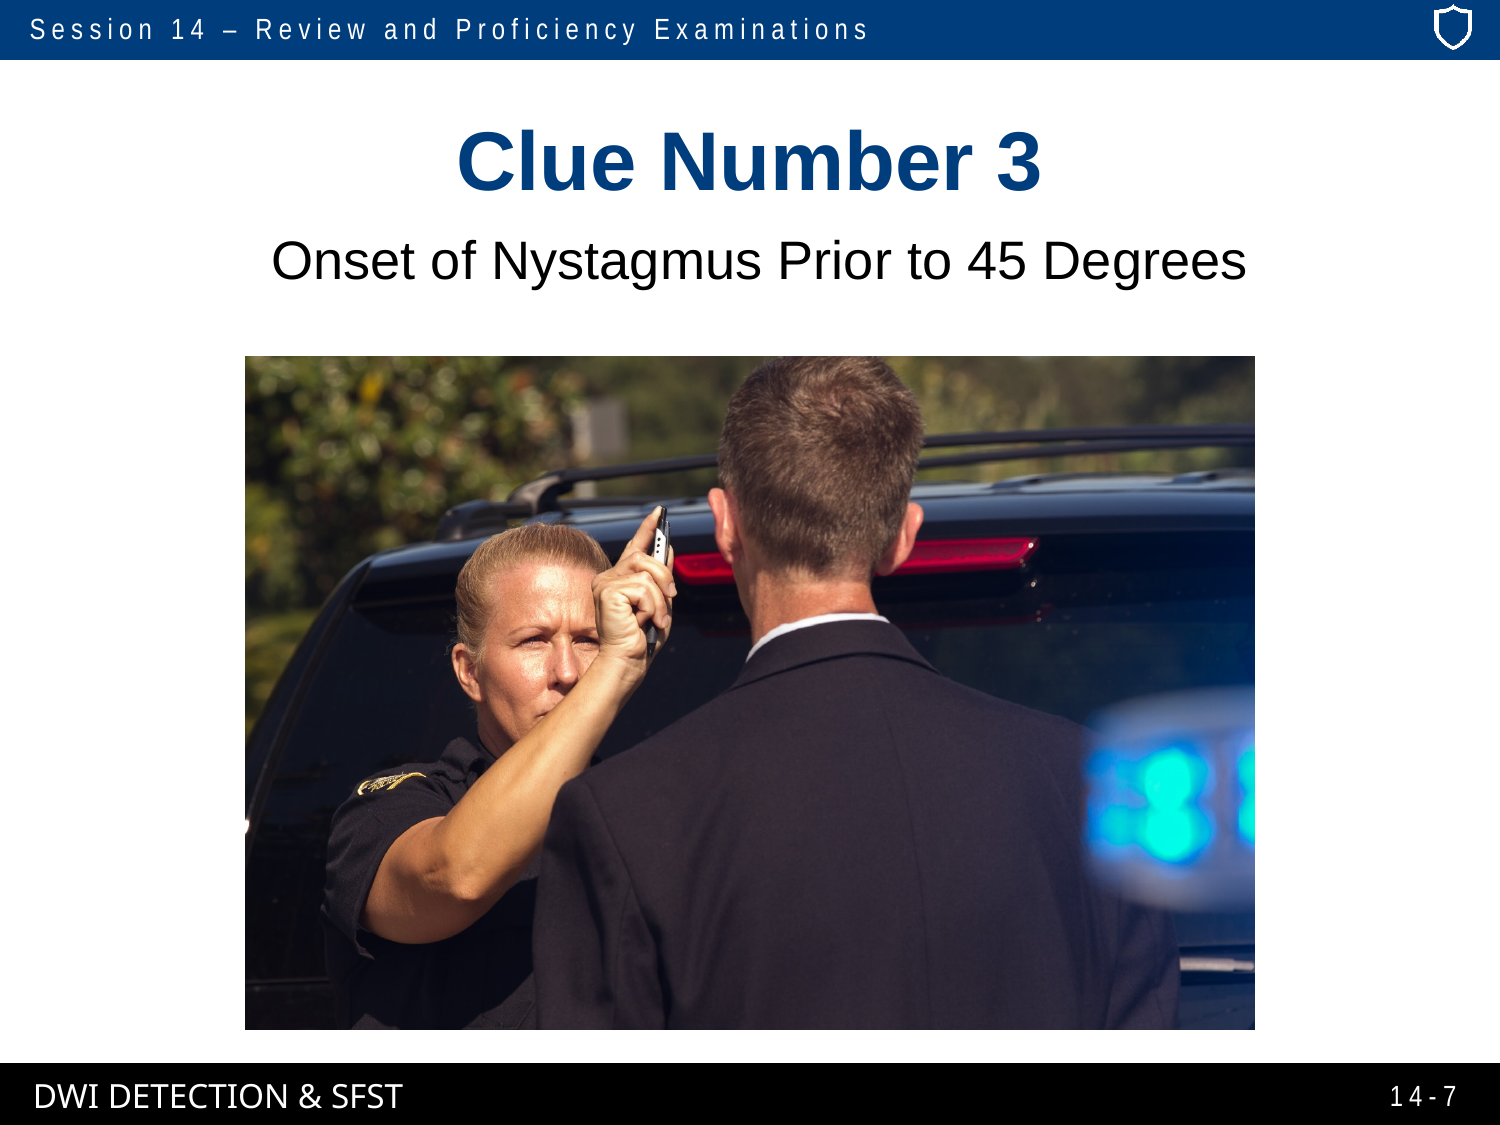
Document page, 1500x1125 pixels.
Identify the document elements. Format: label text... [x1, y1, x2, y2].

picture [1434, 4, 1472, 50]
slide_number 14-7 [1121, 1064, 1472, 1125]
list Onset of Nystagmus Prior to 45 Degrees [62, 225, 1458, 344]
picture [245, 356, 1255, 1031]
title Clue Number 3 [75, 104, 1425, 210]
